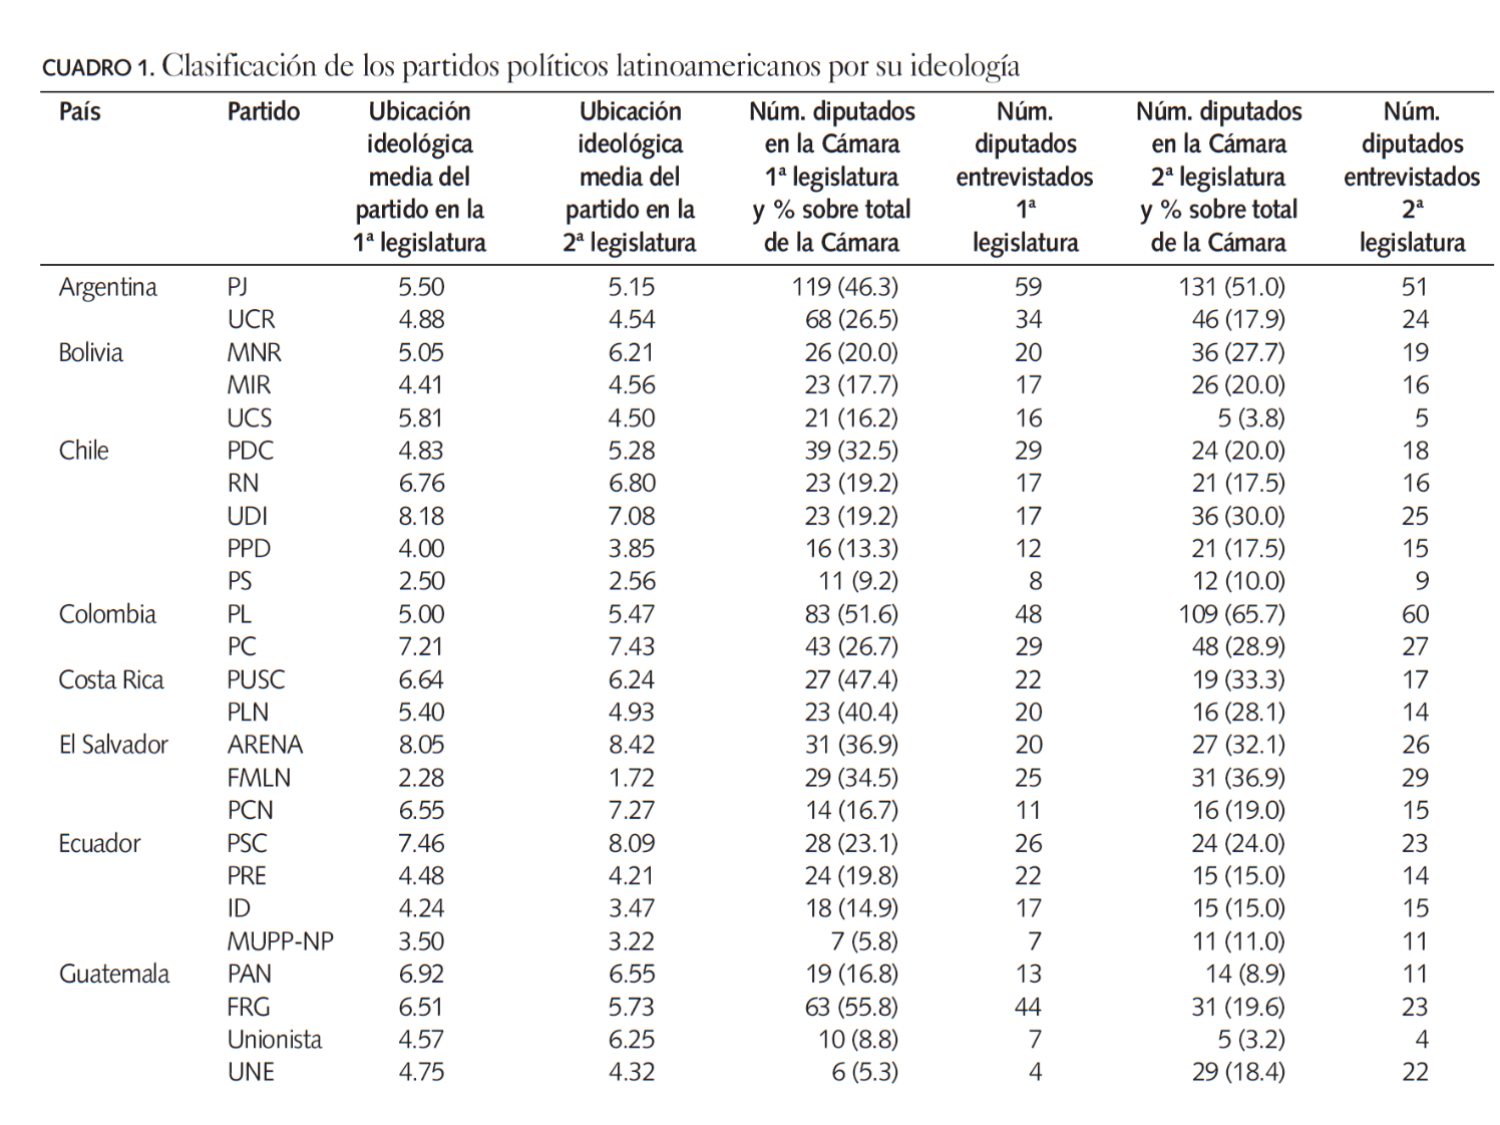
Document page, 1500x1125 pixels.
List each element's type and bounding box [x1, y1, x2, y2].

picture [214, 0, 1280, 1125]
